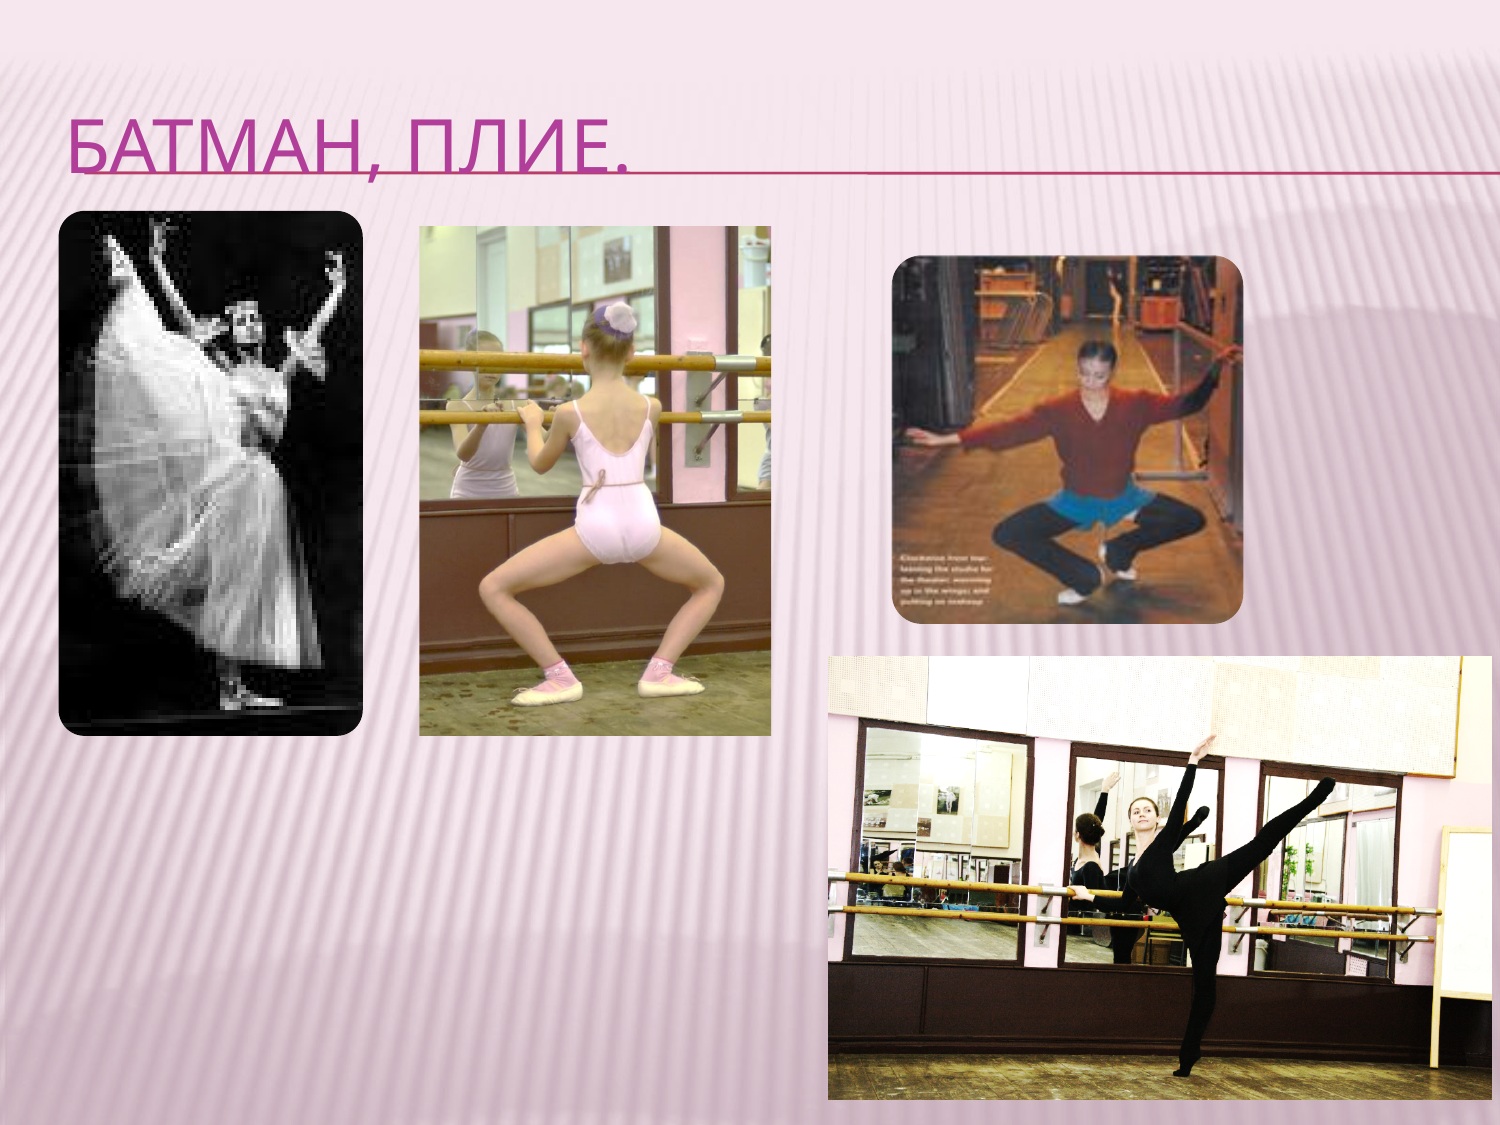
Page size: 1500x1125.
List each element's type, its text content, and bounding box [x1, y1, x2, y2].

picture [58, 210, 1492, 1100]
picture [419, 667, 772, 736]
picture [891, 254, 1244, 625]
title Батман, плие. [49, 75, 1475, 213]
